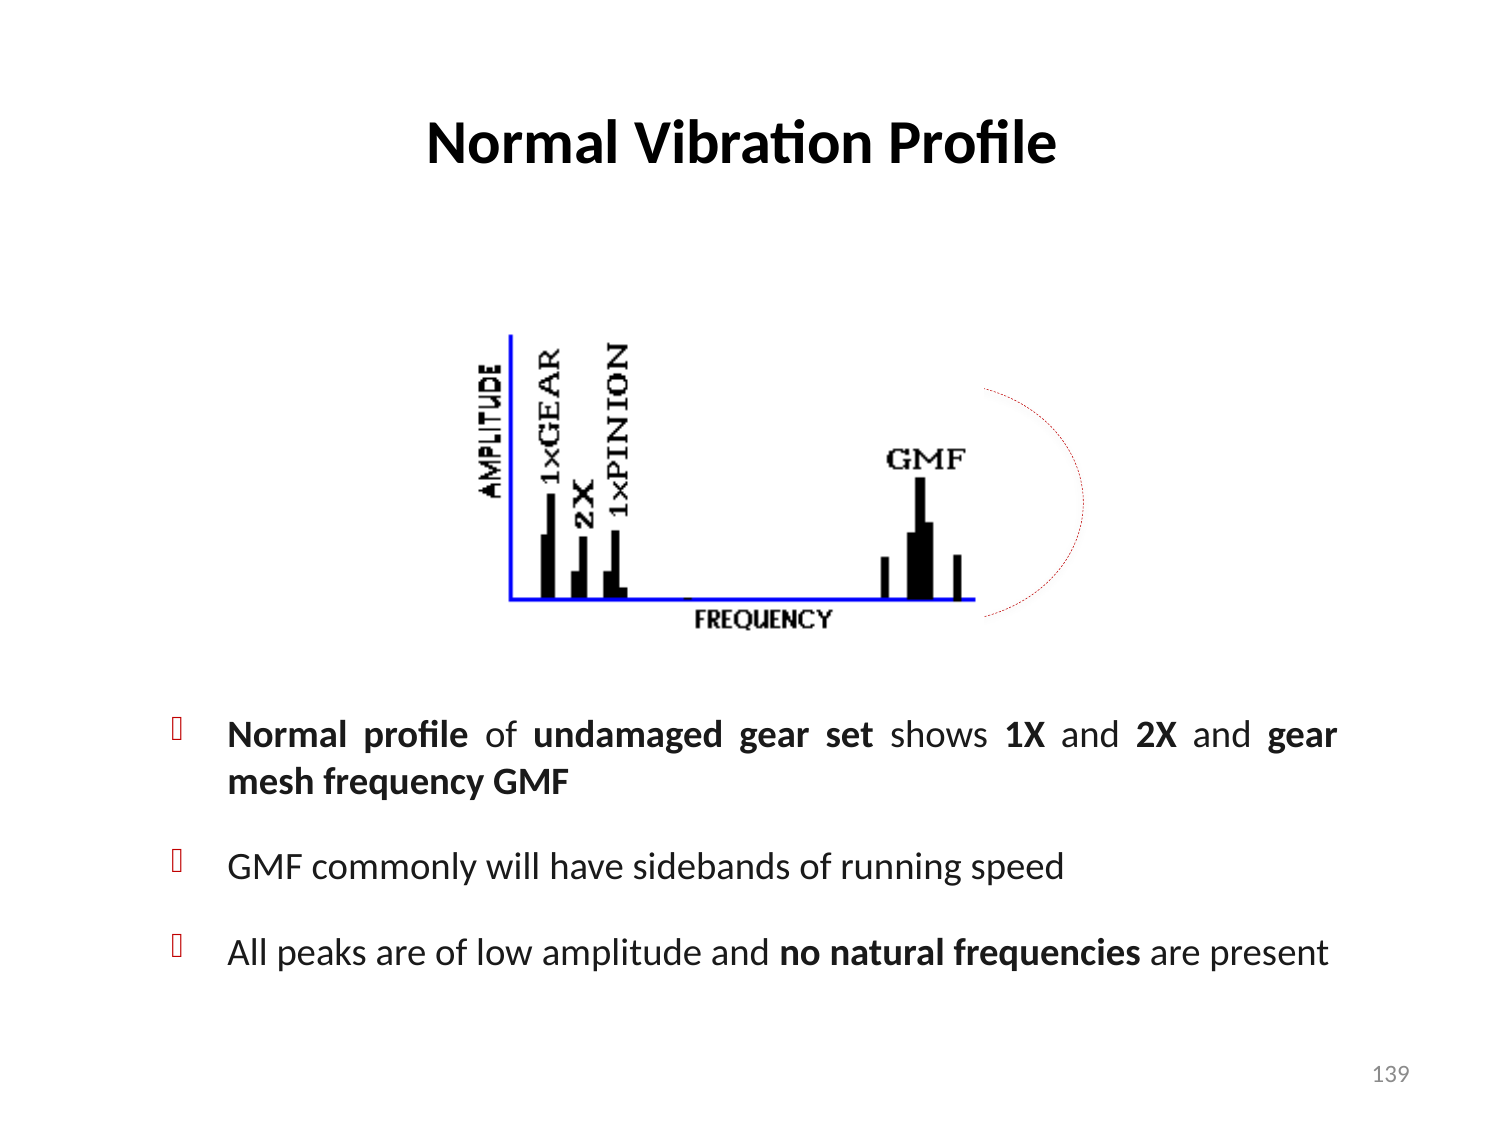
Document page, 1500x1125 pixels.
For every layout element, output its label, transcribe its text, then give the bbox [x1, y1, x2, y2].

text_box [988, 388, 1085, 616]
title Normal Vibration Profile [75, 45, 1425, 233]
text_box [469, 325, 984, 645]
text_box Normal profile of undamaged gear set shows 1X and 2X and gear mesh frequency GMF GMF commonly will have sidebands of running speed All peaks are of low amplitude and no natural frequencies are present [156, 701, 1353, 1011]
slide_number 139 [1074, 1042, 1425, 1103]
